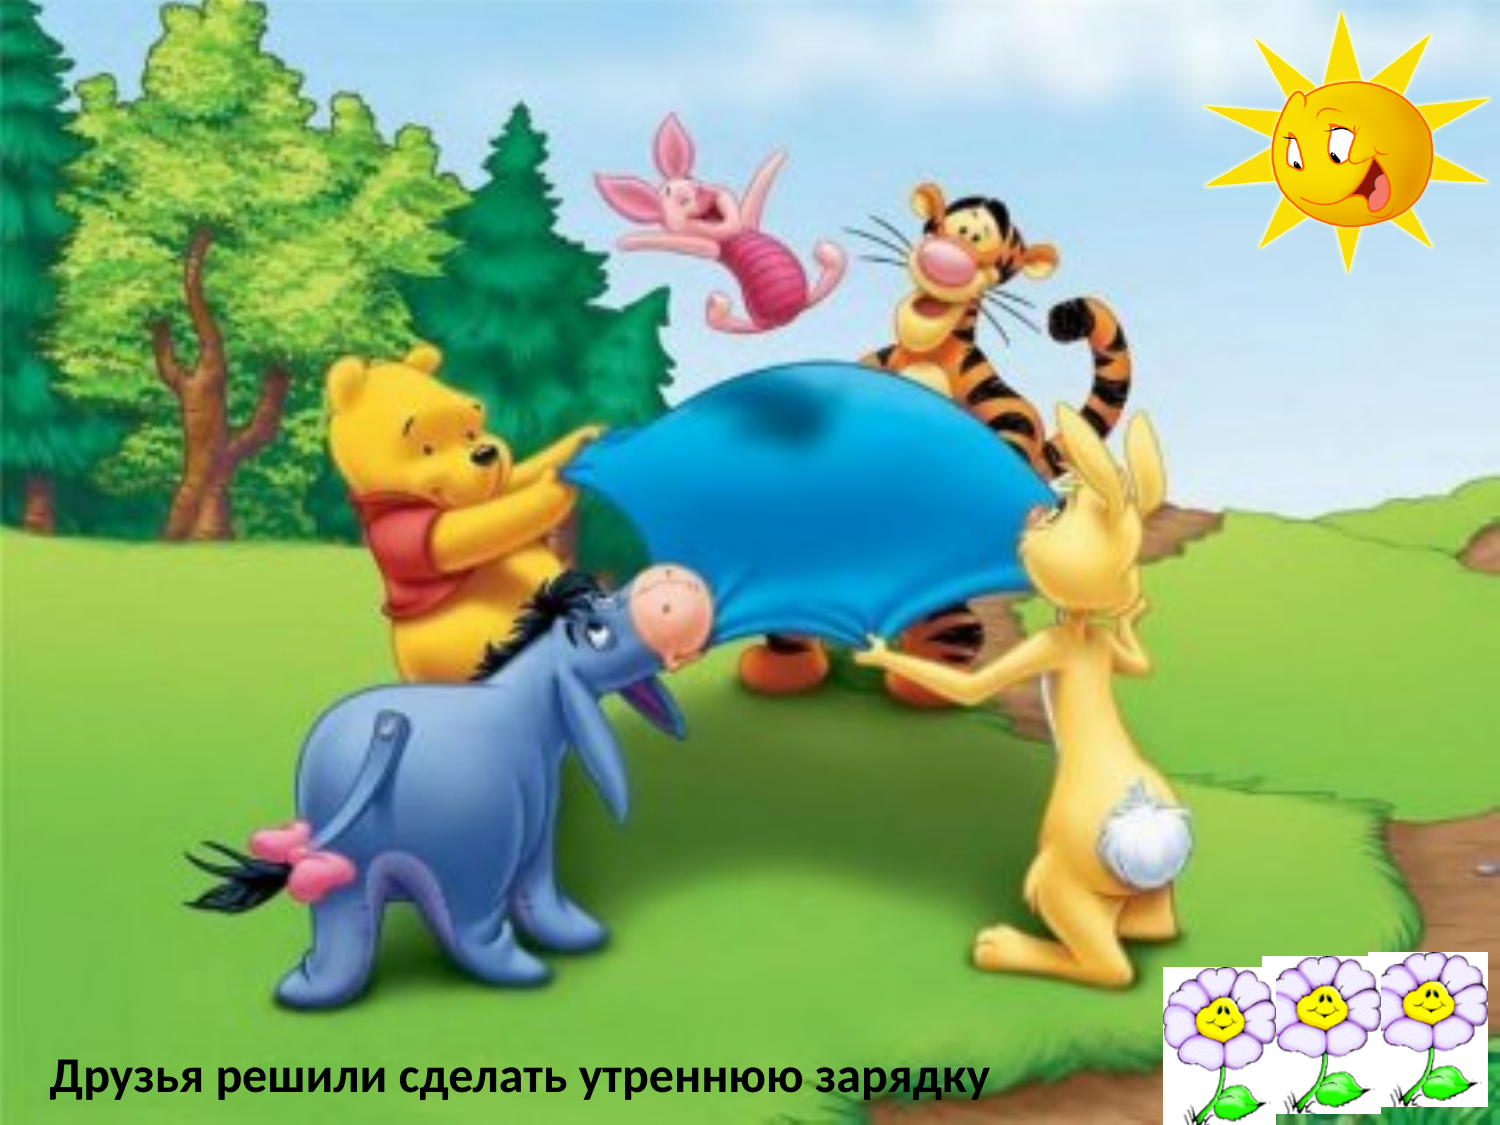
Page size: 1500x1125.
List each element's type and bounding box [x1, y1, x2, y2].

picture [1192, 5, 1500, 280]
picture [1163, 951, 1488, 1125]
list [0, 0, 1500, 1125]
